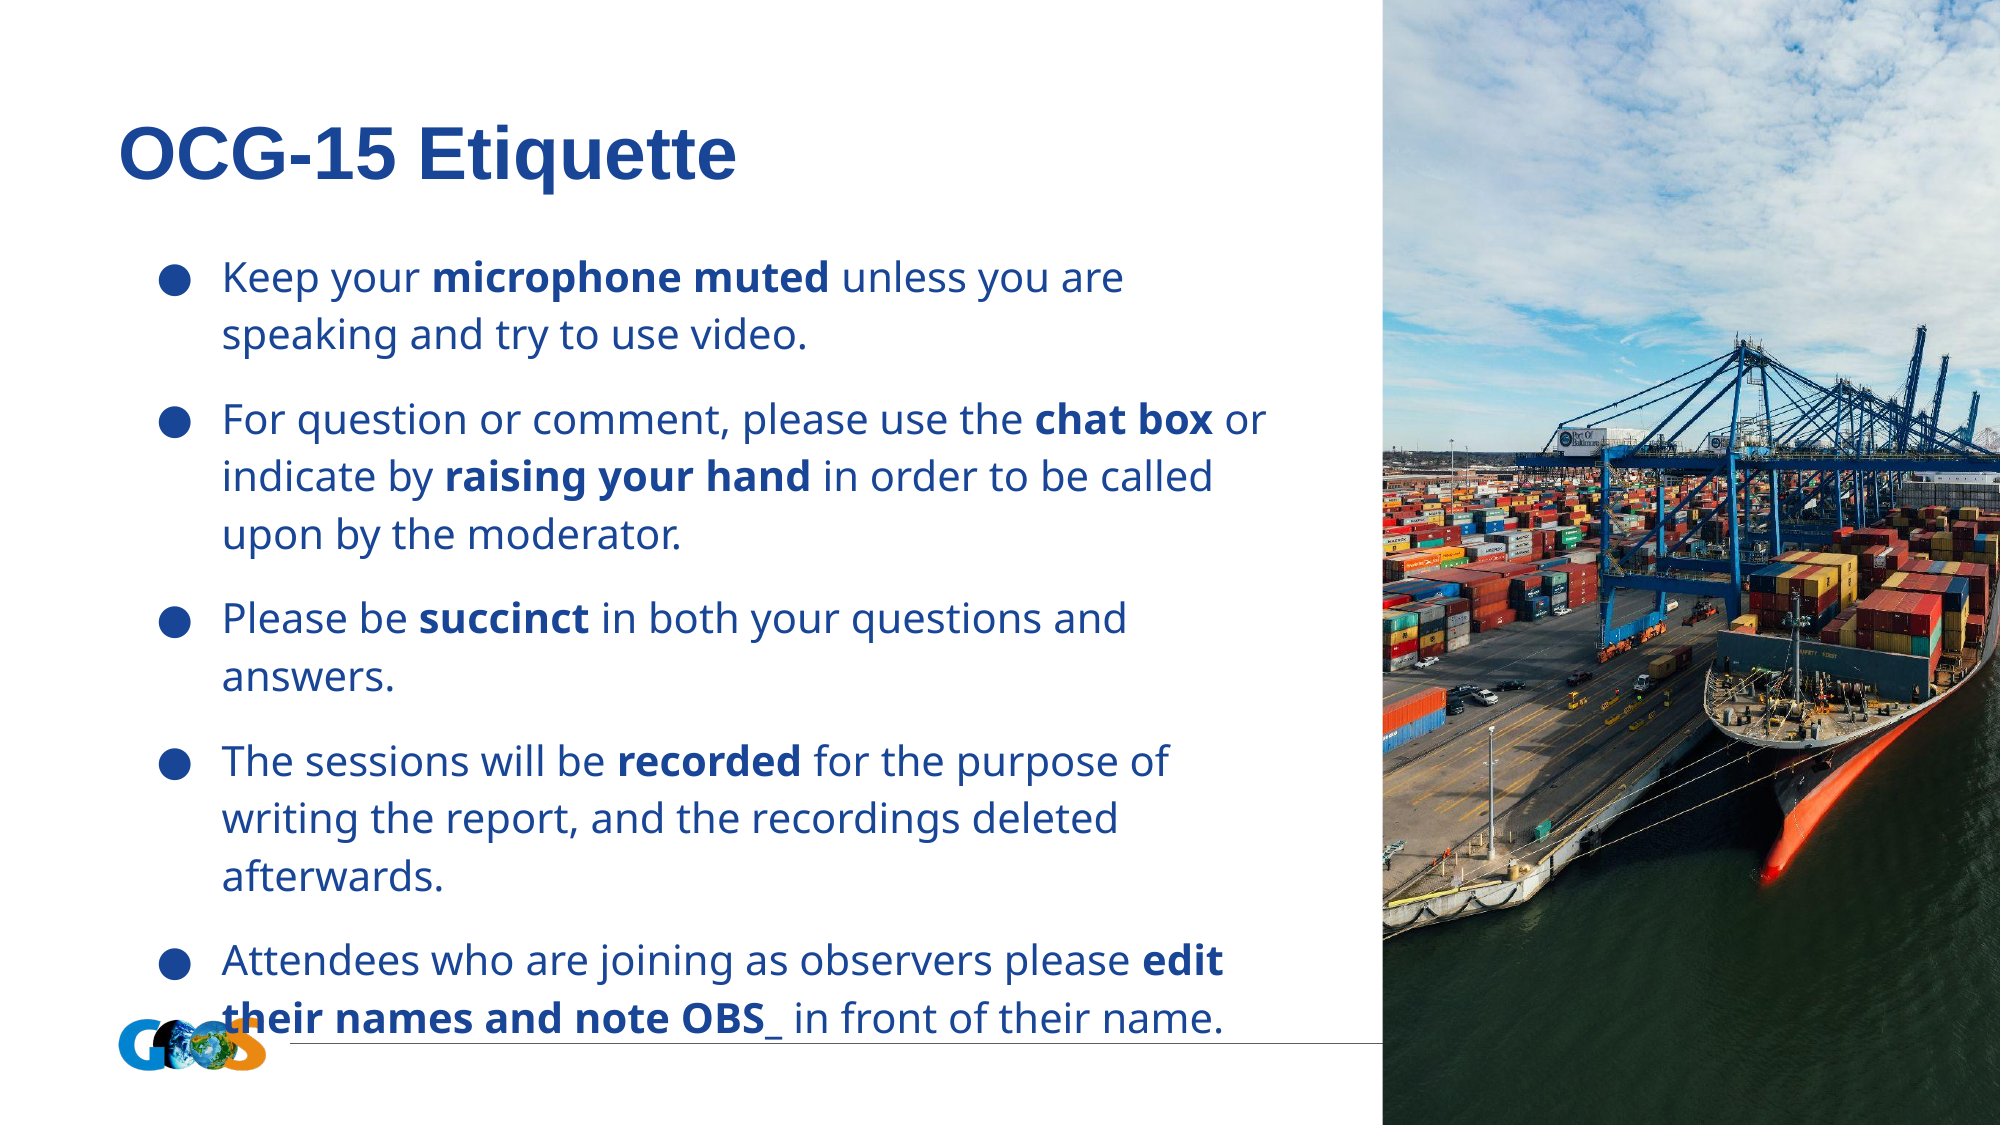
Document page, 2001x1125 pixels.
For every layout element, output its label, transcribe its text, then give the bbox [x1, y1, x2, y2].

picture [1382, 0, 2000, 1125]
picture [118, 1016, 266, 1071]
text_box Keep your microphone muted unless you are speaking and try to use video. For question or comment, please use the chat box or indicate by raising your hand in order to be called upon by the moderator. Please be succinct in both your questions and answers. The sessions will be recorded for the purpose of writing the report, and the recordings deleted afterwards. Attendees who are joining as observers please edit their names and note OBS_ in front of their name. [118, 235, 1309, 995]
title OCG-15 Etiquette [118, 118, 1377, 213]
